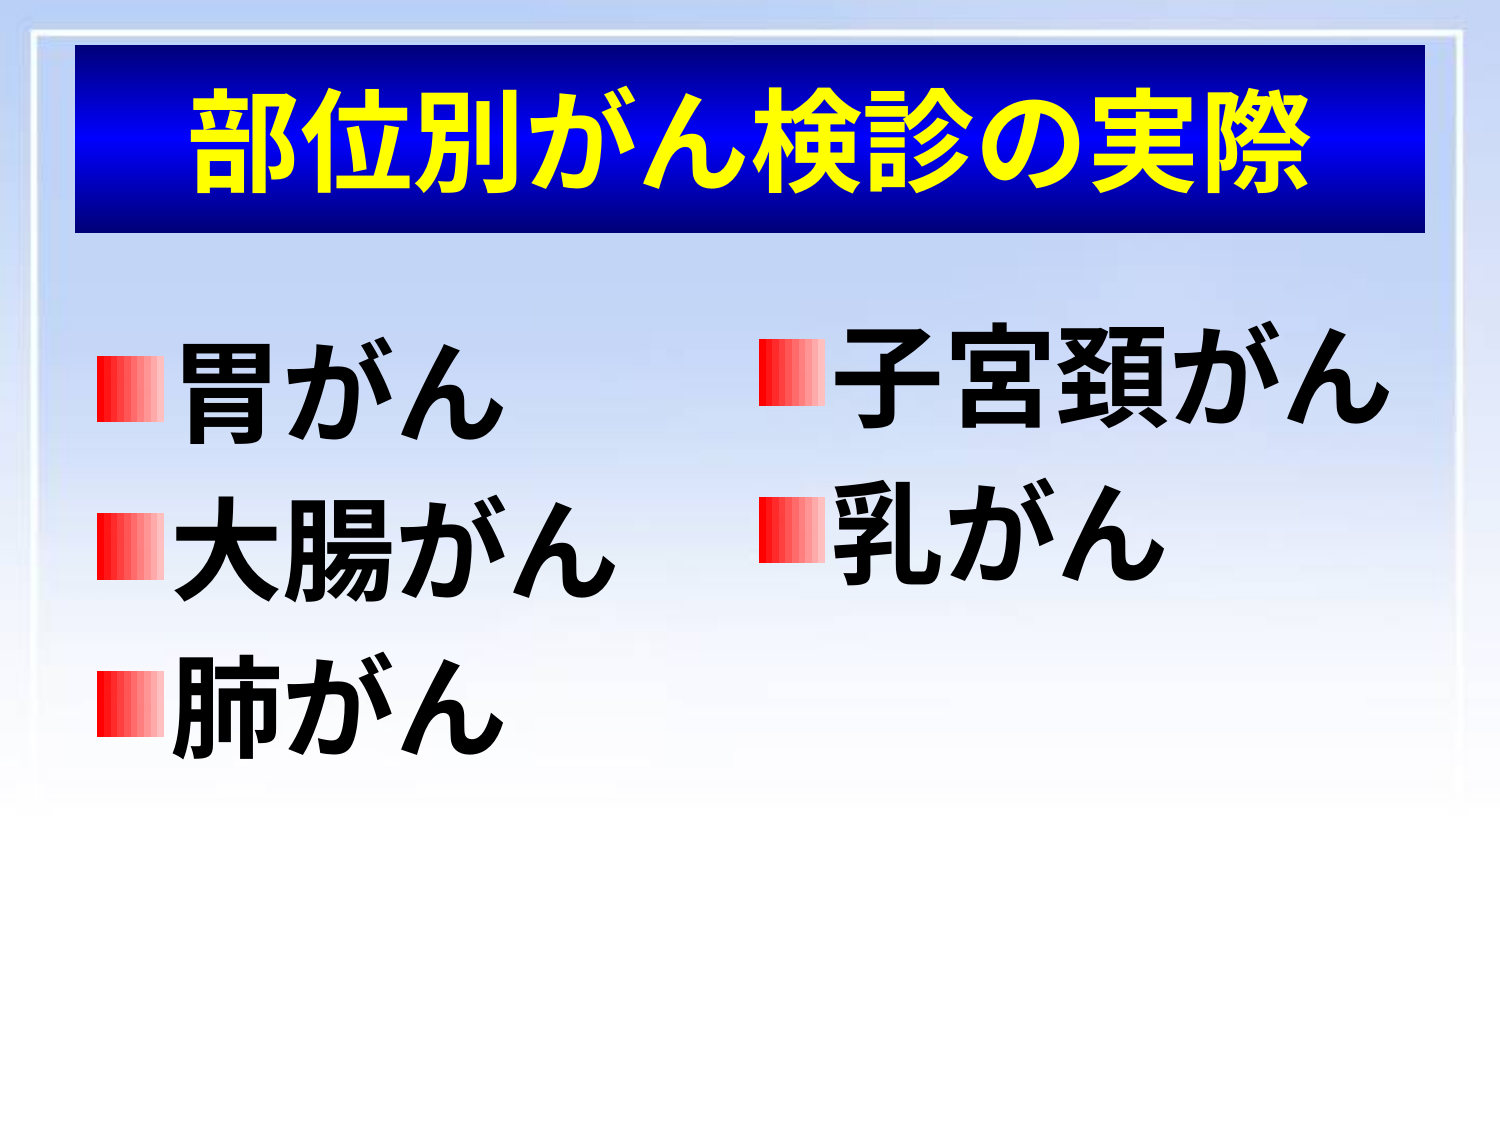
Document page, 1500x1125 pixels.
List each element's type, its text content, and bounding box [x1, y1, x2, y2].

picture [0, 0, 1500, 1125]
list 胃がん 大腸がん 肺がん [76, 314, 799, 780]
title 部位別がん検診の実際 [75, 45, 1425, 233]
text_box 子宮頚がん 乳がん [738, 255, 1461, 649]
